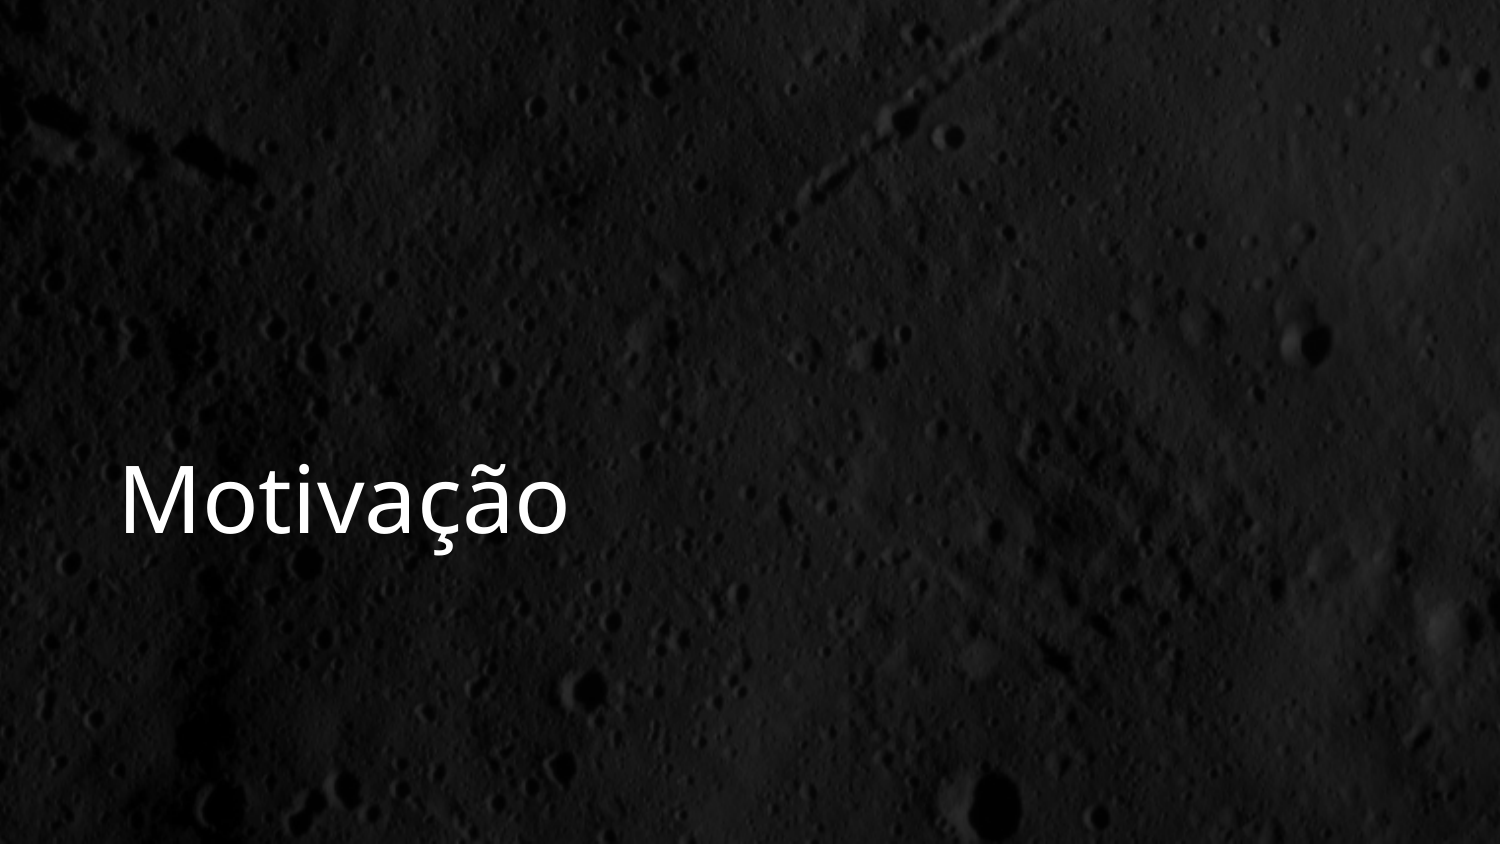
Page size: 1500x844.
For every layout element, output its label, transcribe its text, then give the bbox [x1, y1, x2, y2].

picture [0, 0, 1500, 844]
title Motivação [102, 210, 1397, 562]
